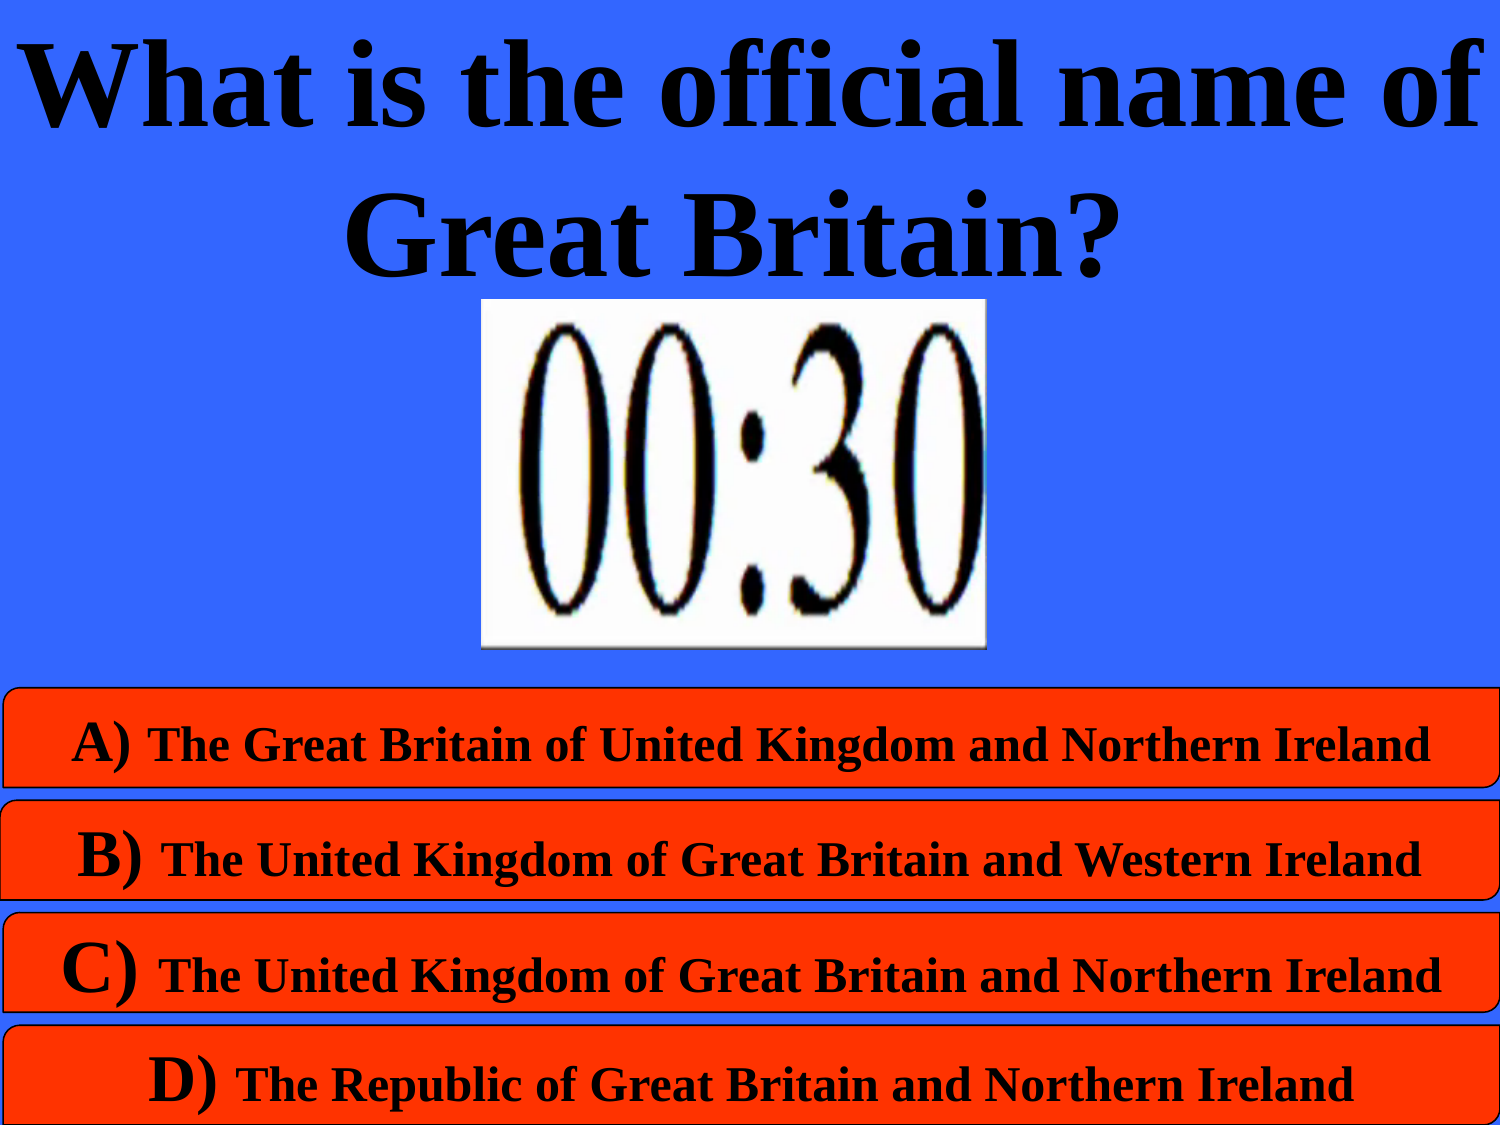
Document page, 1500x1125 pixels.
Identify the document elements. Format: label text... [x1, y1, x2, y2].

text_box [480, 298, 988, 651]
text_box d) The Republic of Great Britain and Northern Ireland [3, 1025, 1500, 1125]
text_box What is the official name of Great Britain? [0, 0, 1500, 310]
text_box a) The Great Britain of United Kingdom and Northern Ireland [3, 687, 1500, 788]
text_box b) The United Kingdom of Great Britain and Western Ireland [0, 800, 1500, 901]
text_box c) The United Kingdom of Great Britain and Northern Ireland [3, 912, 1500, 1013]
